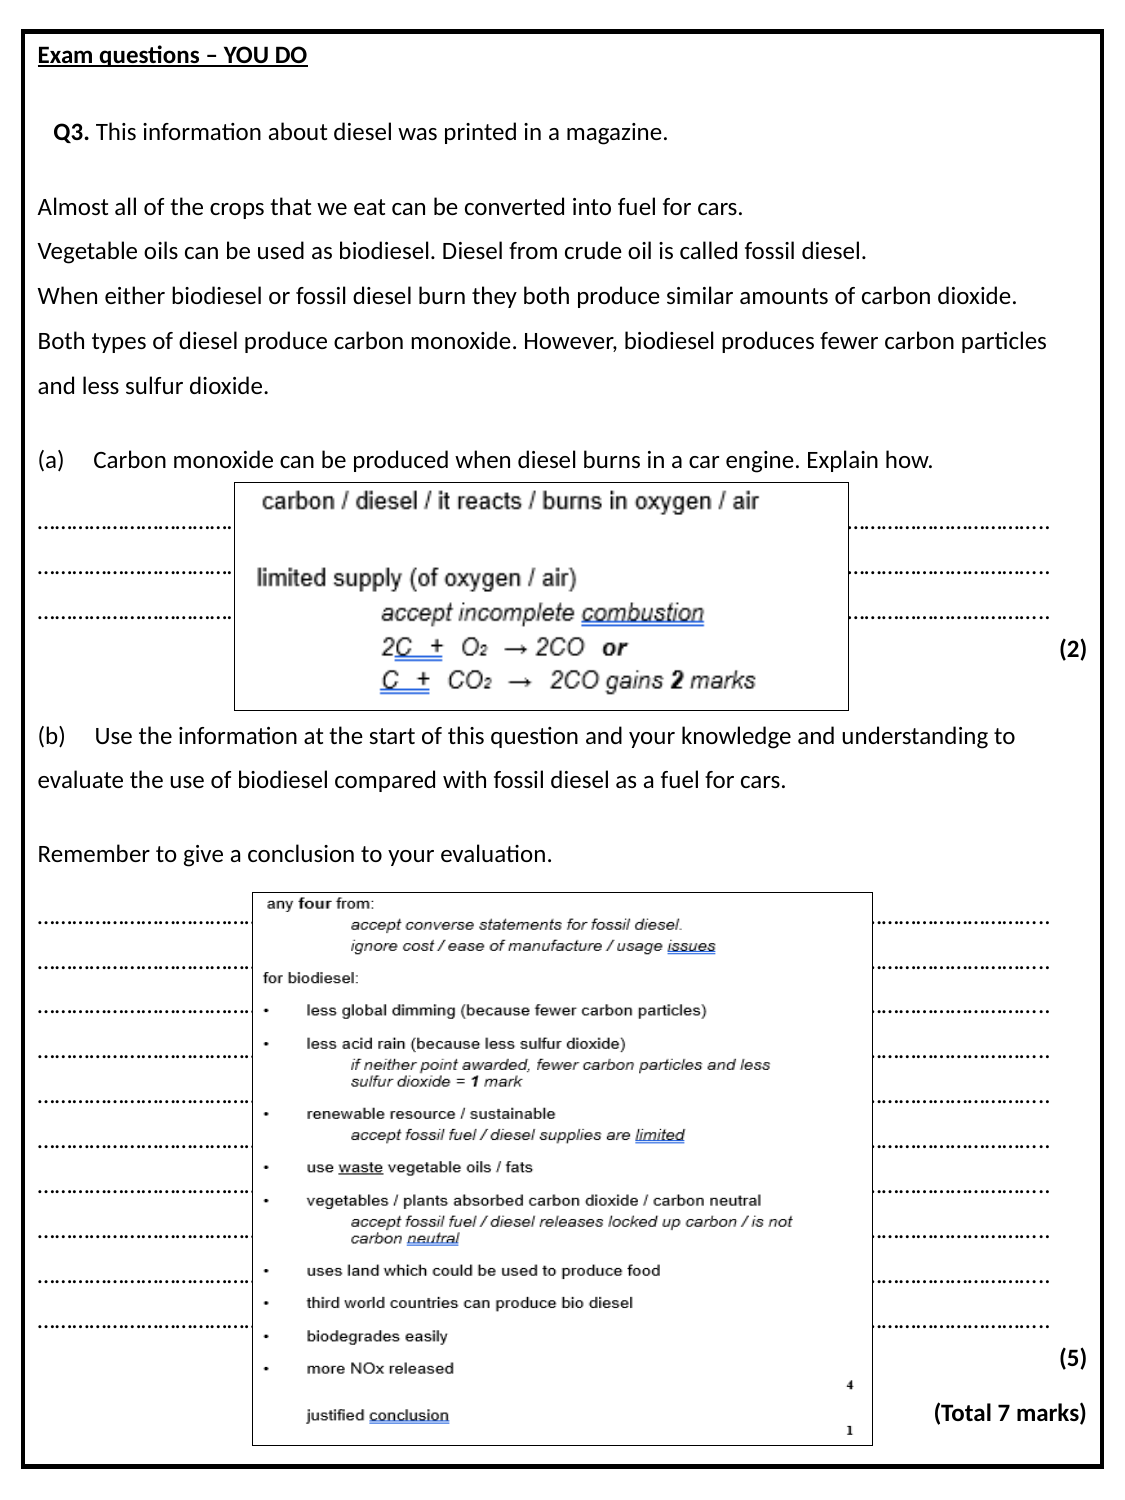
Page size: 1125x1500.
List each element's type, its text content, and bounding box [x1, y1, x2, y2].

picture [234, 482, 849, 711]
text_box Exam questions – YOU DO Q3. This information about diesel was printed in a magazine. Almost all of the crops that we eat can be converted into fuel for cars. Vegetable oils can be used as biodiesel. Diesel from crude oil is called fossil diesel. When either biodiesel or fossil diesel burn they both produce similar amounts of carbon dioxide. Both types of diesel produce carbon monoxide. However, biodiesel produces fewer carbon particles and less sulfur dioxide. (a) Carbon monoxide can be produced when diesel burns in a car engine. Explain how. ………………………………………………………………………………………………………………………………………………………….. ………………………………………………………………………………………………………………………………………………………….. ………………………………………………………………………………………………………………………………………………………….. (2) (b) Use the information at the start of this question and your knowledge and understanding to evaluate the use of biodiesel compared with fossil diesel as a fuel for cars. Remember to give a conclusion to your evaluation. ………………………………………………………………………………………………………………………………………………………….. ………………………………………………………………………………………………………………………………………………………….. ………………………………………………………………………………………………………………………………………………………….. ………………………………………………………………………………………………………………………………………………………….. ………………………………………………………………………………………………………………………………………………………….. ………………………………………………………………………………………………………………………………………………………….. ………………………………………………………………………………………………………………………………………………………….. ………………………………………………………………………………………………………………………………………………………….. ………………………………………………………………………………………………………………………………………………………….. ………………………………………………………………………………………………………………………………………………………….. (5) (Total 7 marks) [22, 30, 1103, 1468]
picture [252, 891, 873, 1446]
